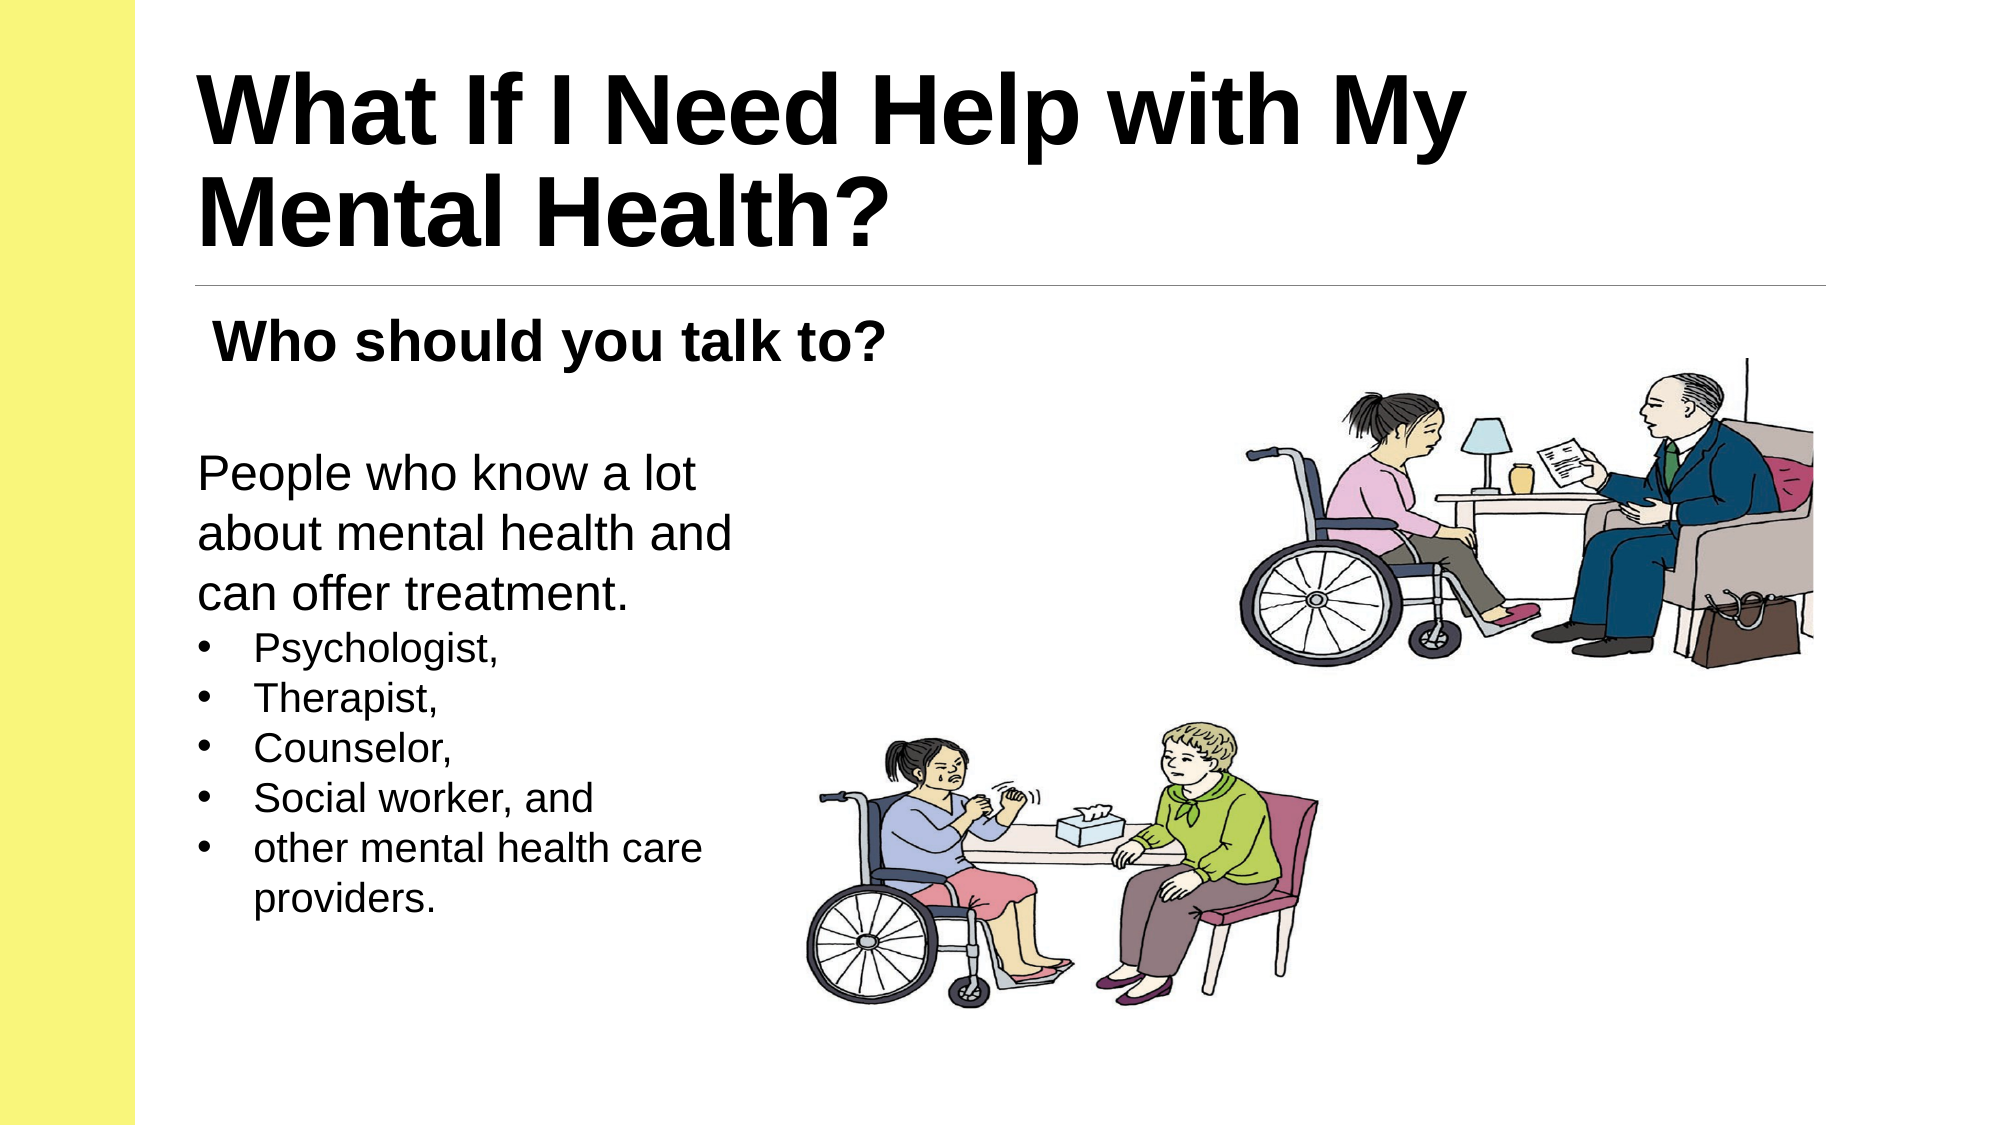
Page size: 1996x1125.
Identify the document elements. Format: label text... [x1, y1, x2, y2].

title What If I Need Help with My Mental Health? [181, 93, 1810, 275]
picture [784, 711, 1336, 1022]
picture [1234, 357, 1814, 684]
picture [0, 0, 136, 1125]
list Who should you talk to? [197, 304, 1843, 386]
text_box People who know a lot about mental health and can offer treatment. Psychologist, Therapist, Counselor, Social worker, and other mental health care providers. [182, 433, 834, 929]
